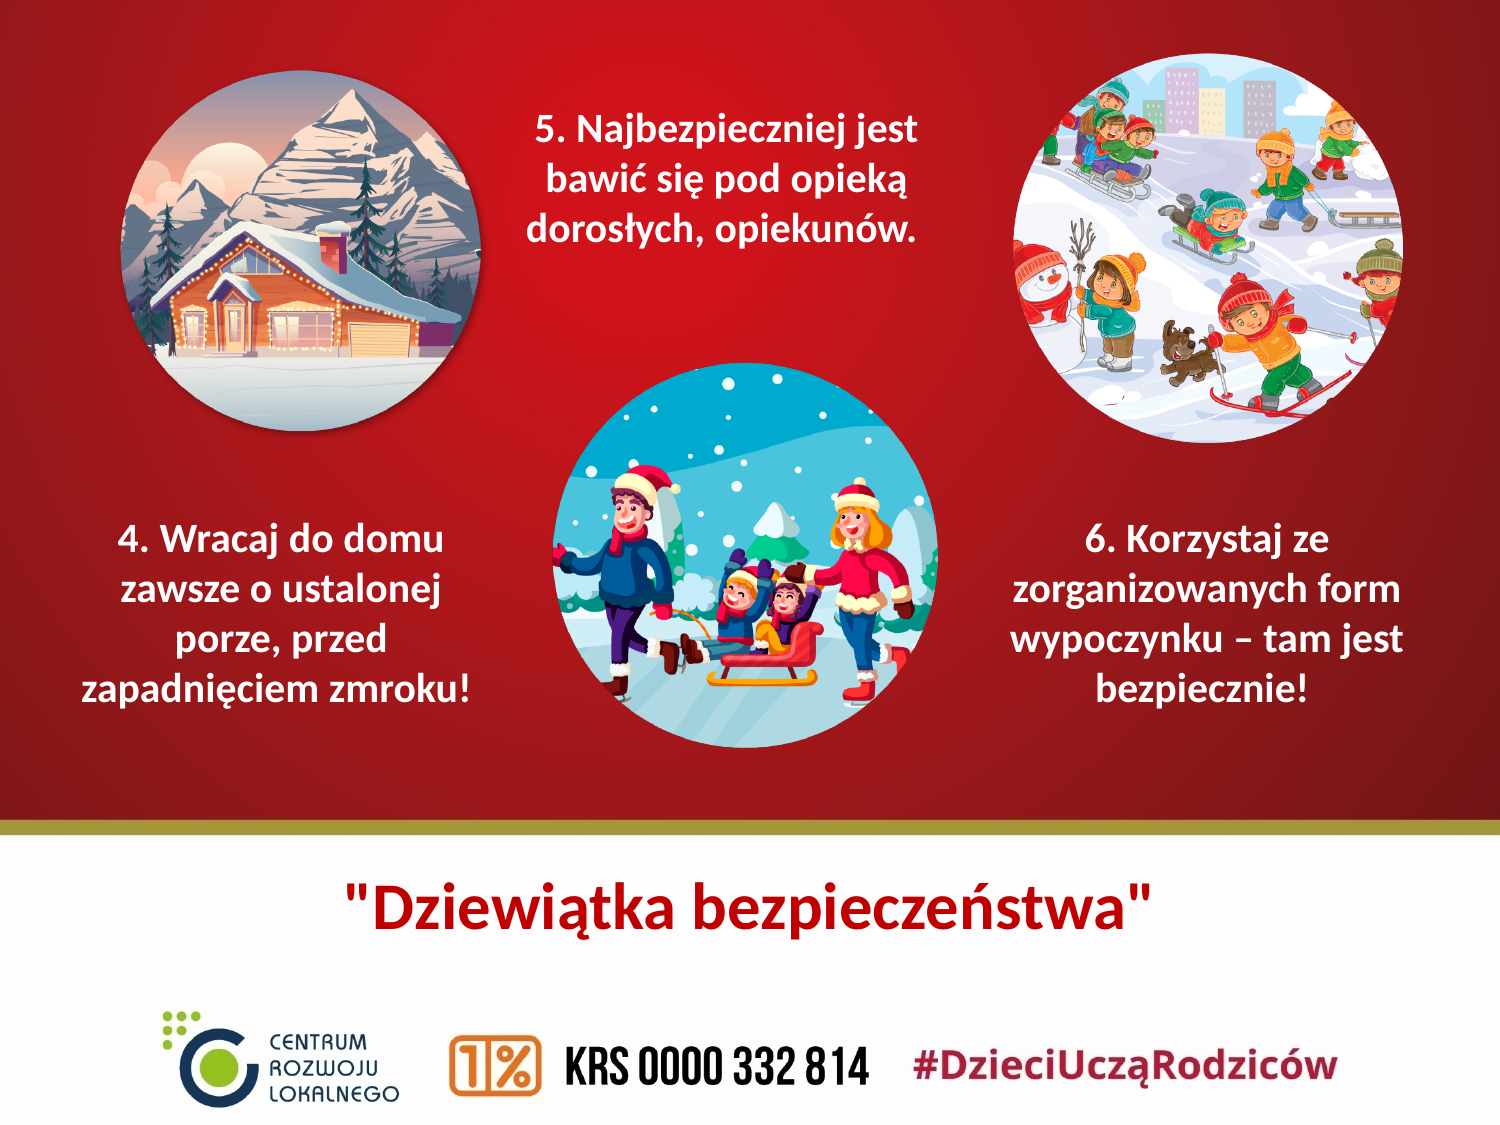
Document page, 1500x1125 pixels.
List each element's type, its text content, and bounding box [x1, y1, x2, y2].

text_box 6. Korzystaj ze zorganizowanych form wypoczynku – tam jest bezpiecznie! [984, 503, 1430, 719]
text_box 4. Wracaj do domu zawsze o ustalonej porze, przed zapadnięciem zmroku! [58, 503, 504, 719]
text_box 5. Najbezpieczniej jest bawić się pod opieką dorosłych, opiekunów. [517, 93, 950, 259]
text_box "Dziewiątka bezpieczeństwa" [181, 855, 1319, 1051]
picture [0, 0, 1500, 1125]
